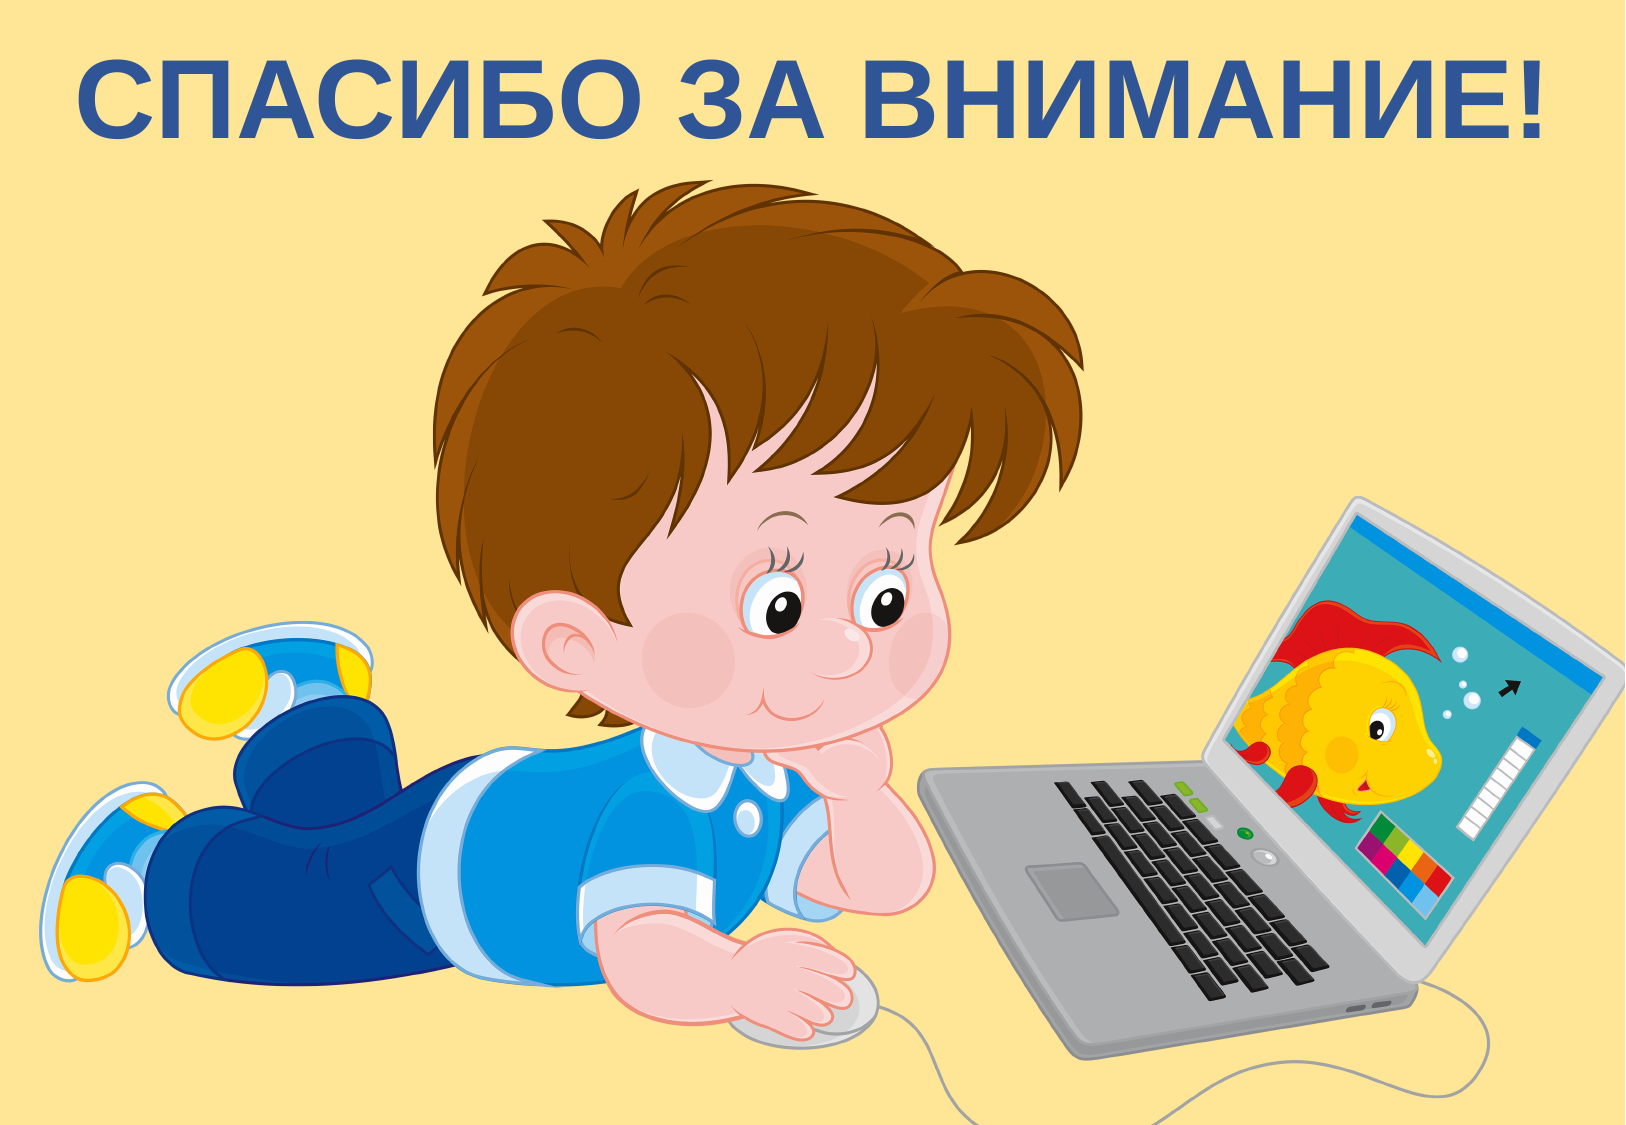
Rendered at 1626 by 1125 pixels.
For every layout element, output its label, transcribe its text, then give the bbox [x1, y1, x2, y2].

text_box СПАСИБО ЗА ВНИМАНИЕ! [59, 18, 1568, 167]
picture [11, 168, 1625, 1125]
